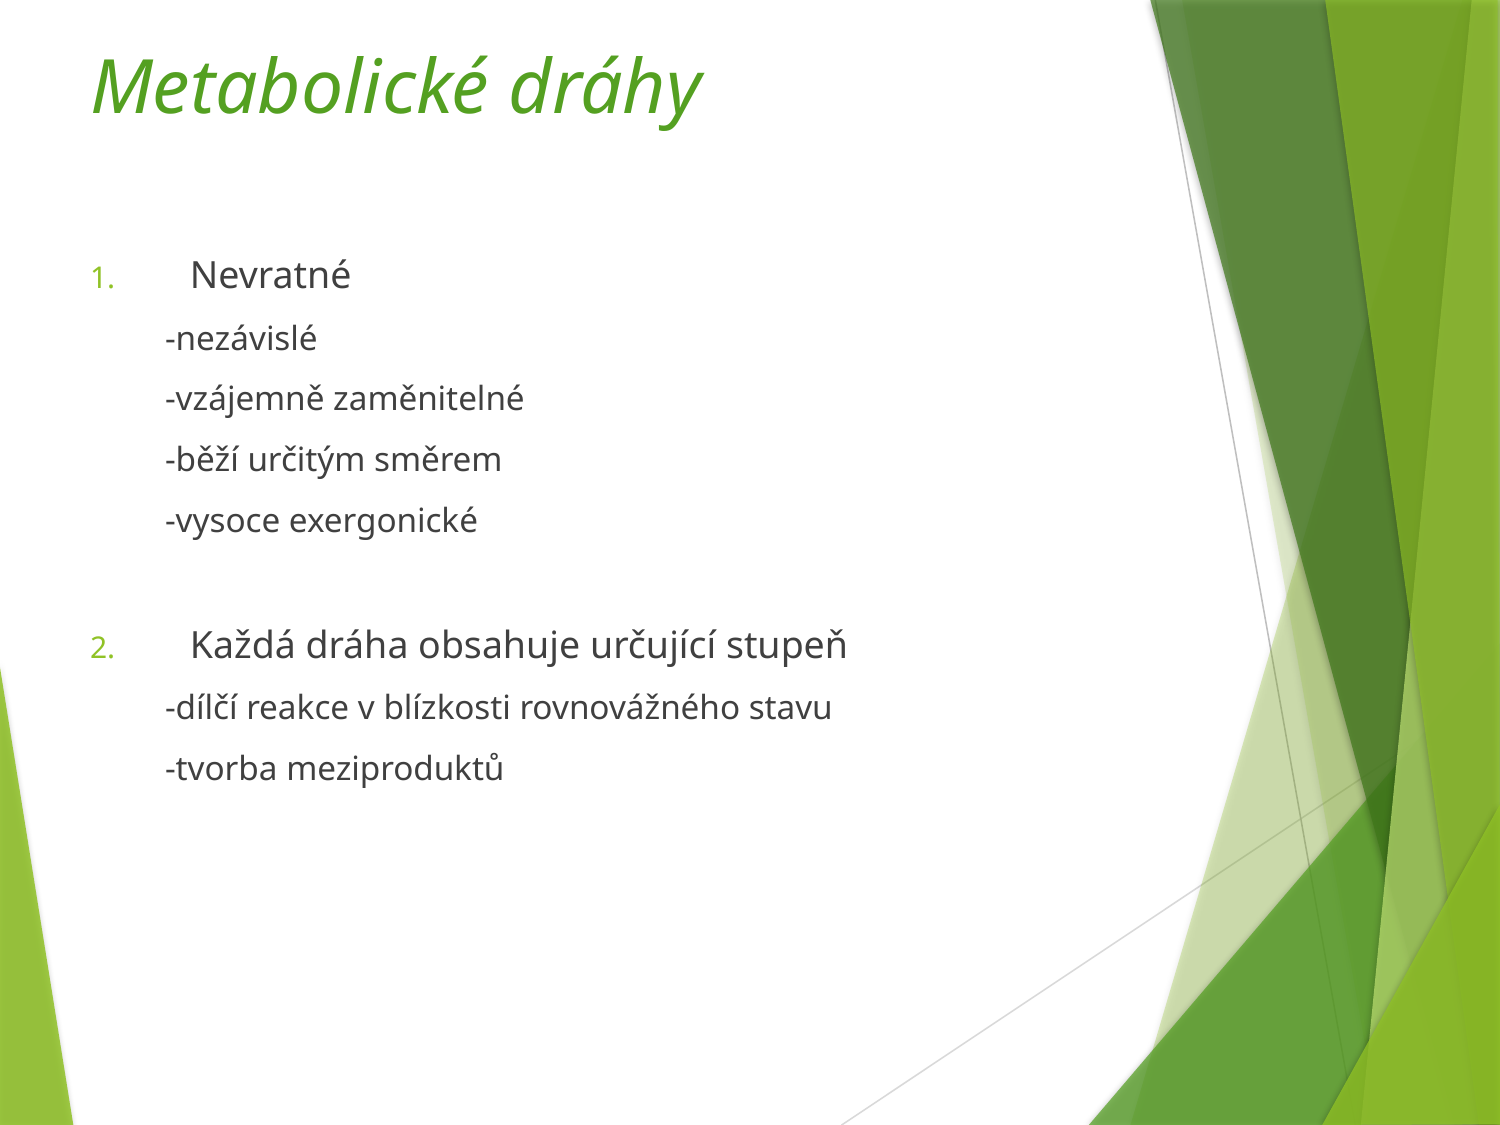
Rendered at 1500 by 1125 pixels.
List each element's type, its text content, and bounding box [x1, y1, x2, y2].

list Nevratné -nezávislé -vzájemně zaměnitelné -běží určitým směrem -vysoce exergonické Každá dráha obsahuje určující stupeň -dílčí reakce v blízkosti rovnovážného stavu -tvorba meziproduktů [75, 243, 1425, 1094]
title Metabolické dráhy [75, 31, 1425, 209]
